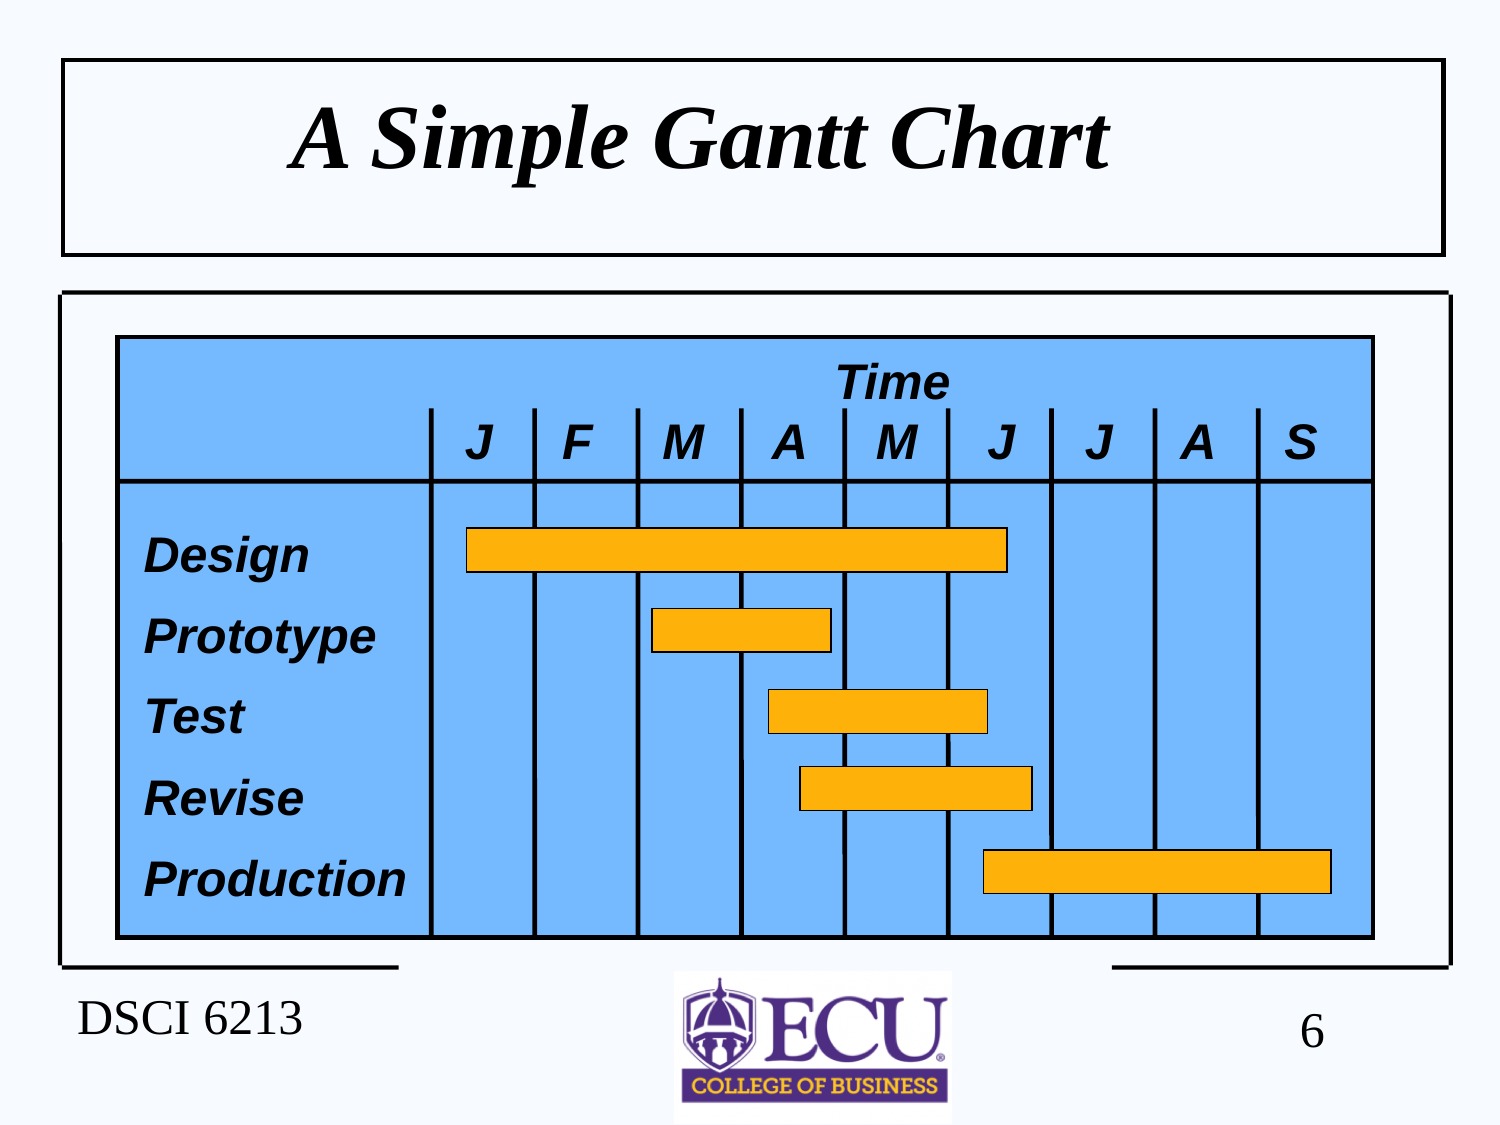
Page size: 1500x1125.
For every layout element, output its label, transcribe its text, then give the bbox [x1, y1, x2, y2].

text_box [466, 528, 1332, 894]
picture [674, 971, 952, 1124]
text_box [116, 336, 1373, 938]
title A Simple Gantt Chart [61, 65, 1340, 215]
